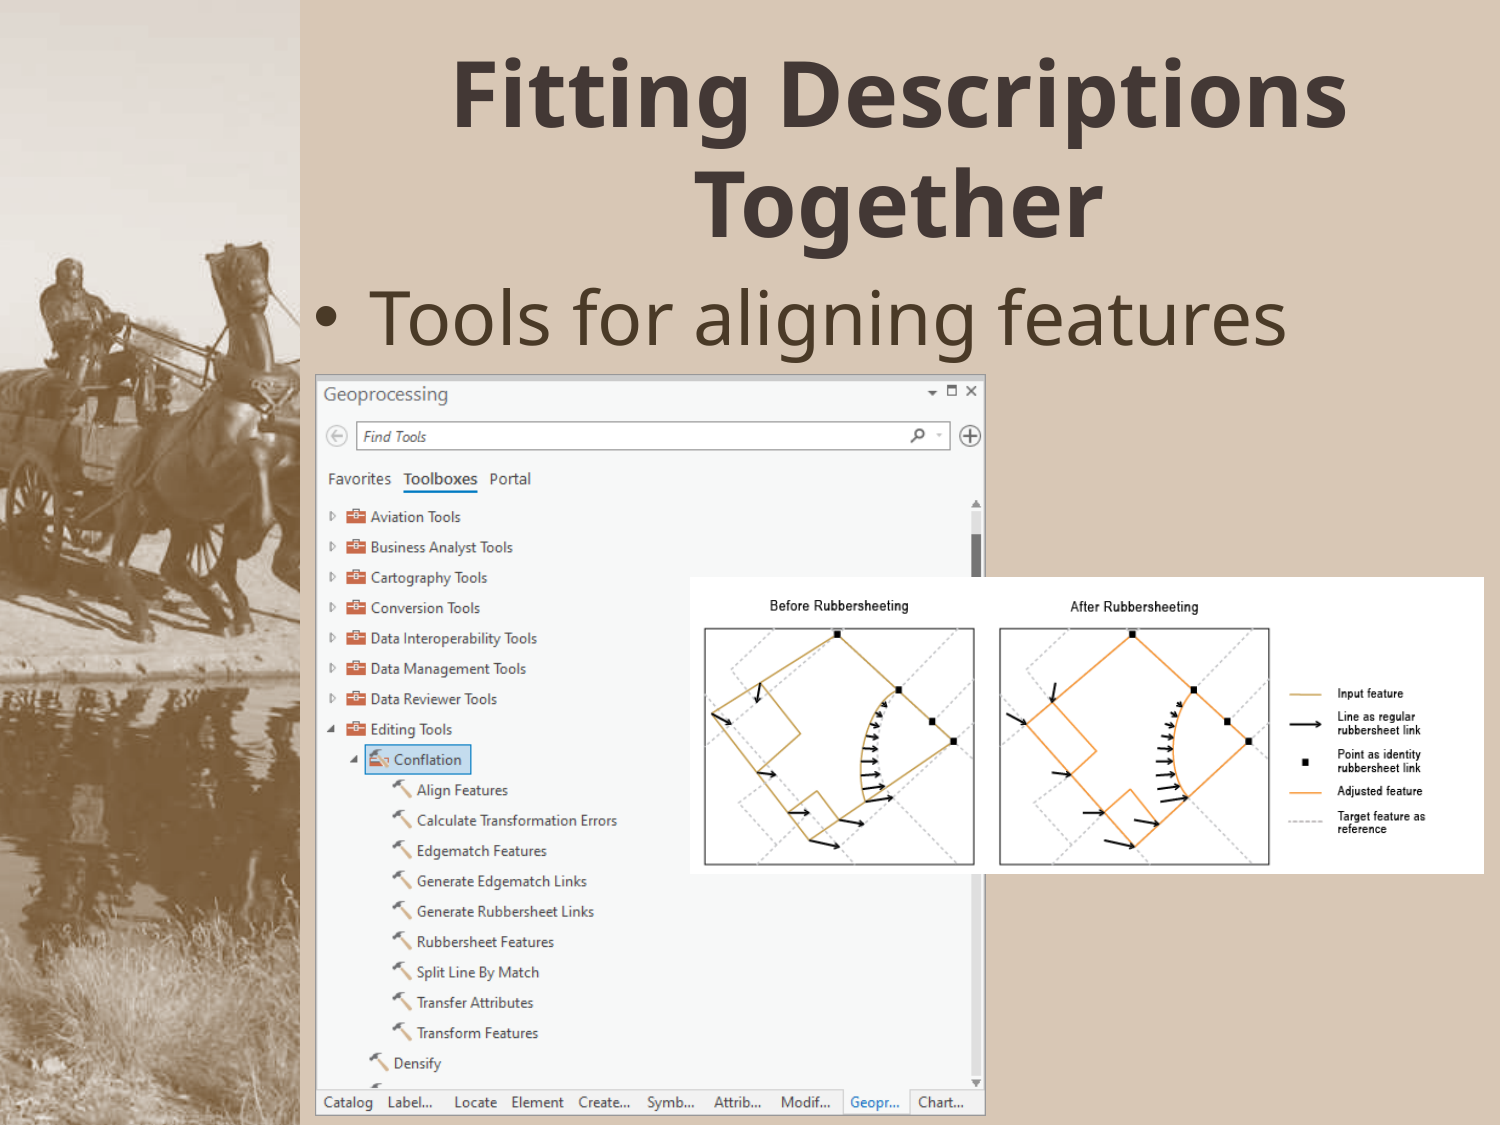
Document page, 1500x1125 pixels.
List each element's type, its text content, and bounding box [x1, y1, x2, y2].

title Fitting Descriptions Together [298, 52, 1500, 240]
list Tools for aligning features [298, 262, 1500, 1125]
picture [314, 374, 1484, 1116]
